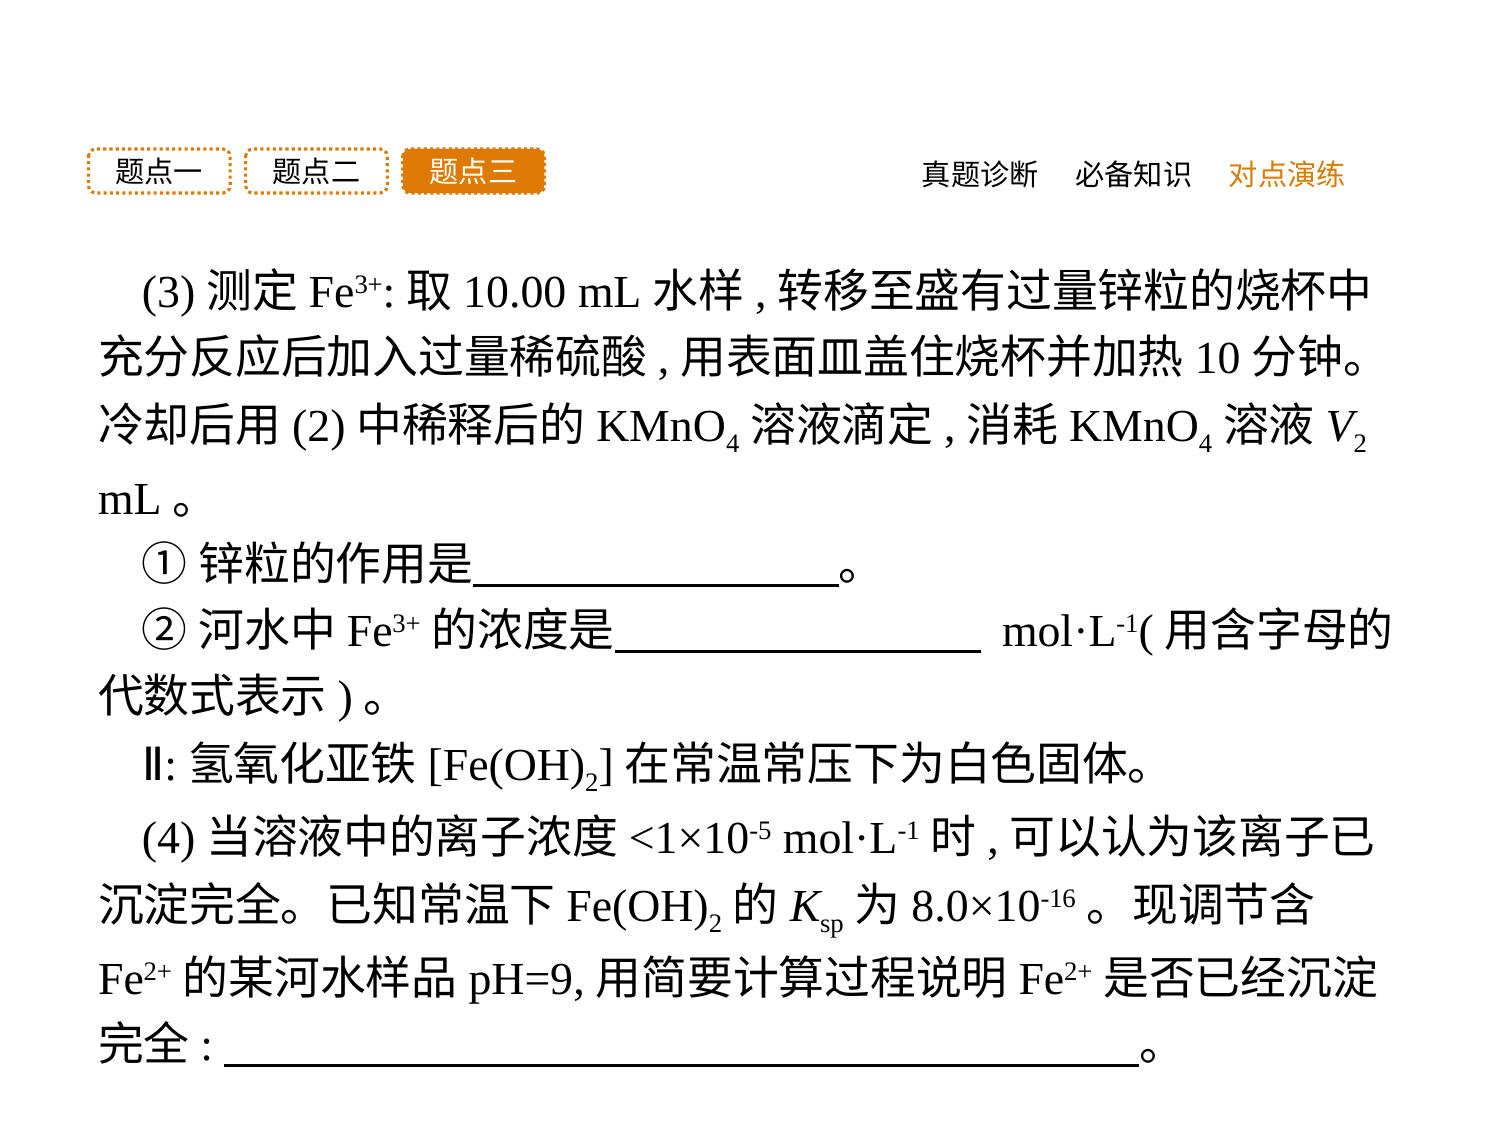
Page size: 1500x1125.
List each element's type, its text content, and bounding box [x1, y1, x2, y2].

text_box 对点演练 [1210, 148, 1365, 199]
text_box (3)测定Fe3+:取10.00 mL水样,转移至盛有过量锌粒的烧杯中充分反应后加入过量稀硫酸,用表面皿盖住烧杯并加热10分钟。冷却后用(2)中稀释后的KMnO4溶液滴定,消耗KMnO4溶液V2 mL。 ①锌粒的作用是 。 ②河水中Fe3+的浓度是 mol·L-1(用含字母的代数式表示)。 Ⅱ:氢氧化亚铁[Fe(OH)2]在常温常压下为白色固体。 (4)当溶液中的离子浓度<1×10-5 mol·L-1时,可以认为该离子已沉淀完全。已知常温下Fe(OH)2的Ksp为8.0×10-16。现调节含Fe2+的某河水样品pH=9,用简要计算过程说明Fe2+是否已经沉淀完全: 。 [83, 243, 1417, 1077]
text_box 题点二 [243, 146, 390, 196]
text_box 真题诊断 [903, 148, 1057, 199]
text_box 题点一 [86, 146, 233, 196]
text_box 必备知识 [1057, 148, 1210, 199]
text_box 题点三 [400, 146, 547, 196]
